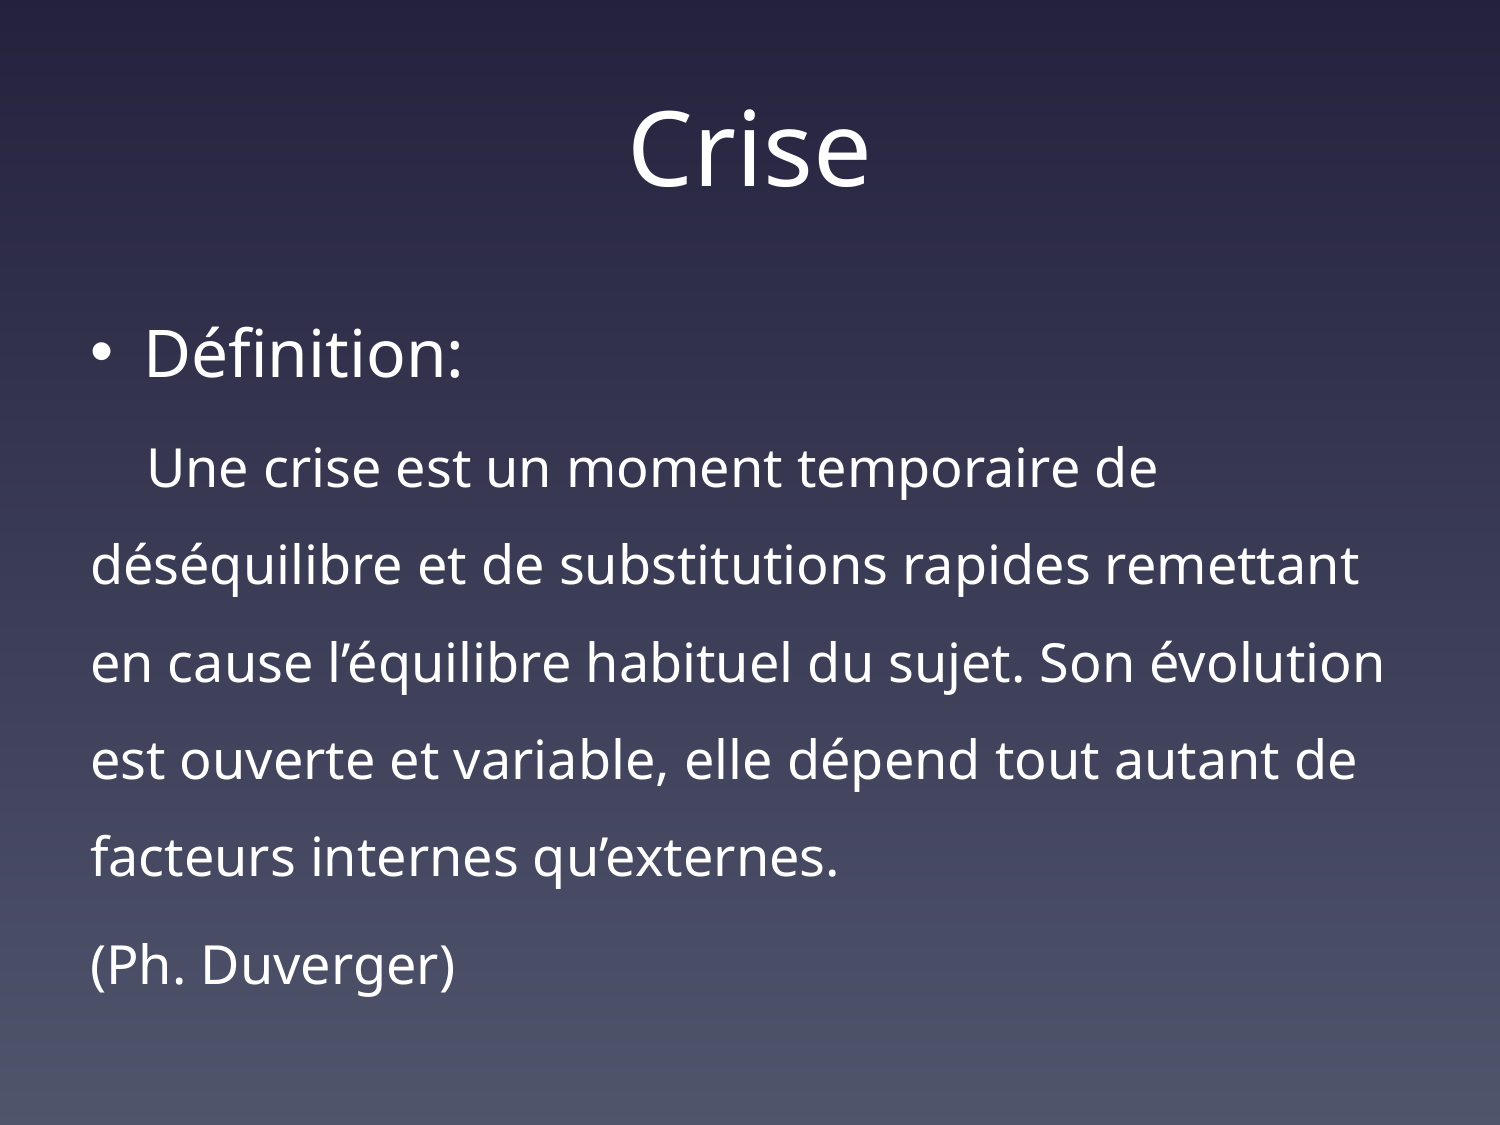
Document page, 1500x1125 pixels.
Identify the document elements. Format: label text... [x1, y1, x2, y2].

list Définition: Une crise est un moment temporaire de déséquilibre et de substitutions rapides remettant en cause l’équilibre habituel du sujet. Son évolution est ouverte et variable, elle dépend tout autant de facteurs internes qu’externes. (Ph. Duverger) [75, 262, 1425, 1005]
title Crise [75, 75, 1425, 262]
